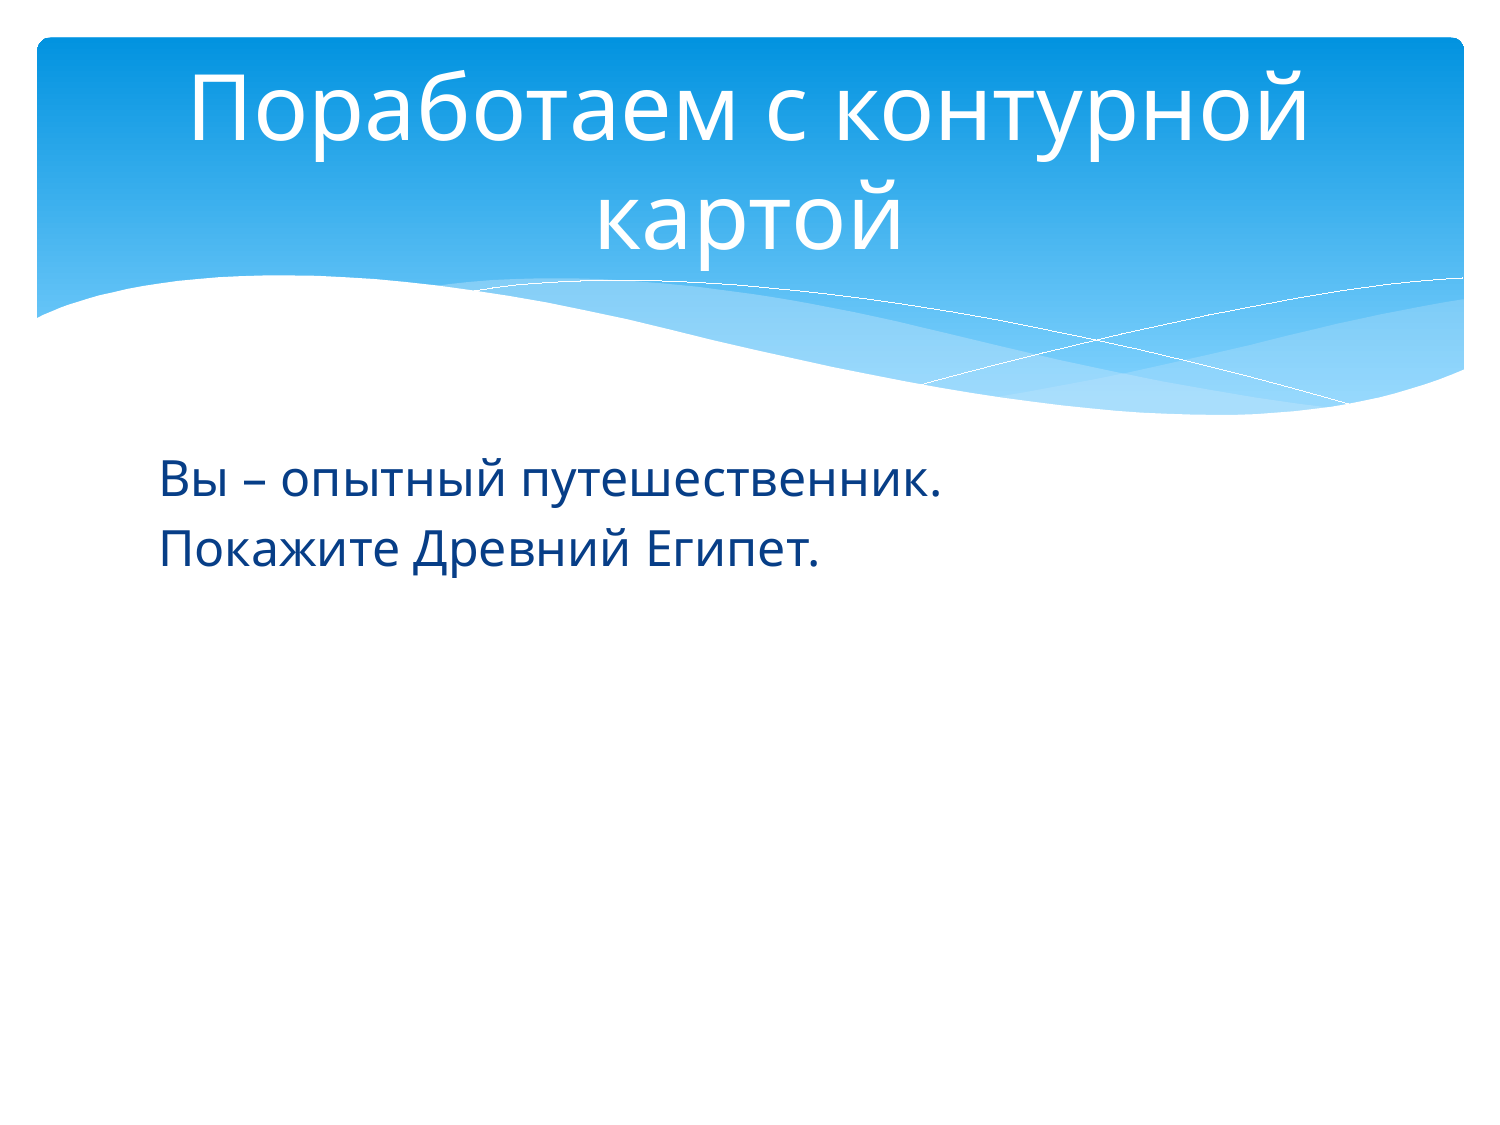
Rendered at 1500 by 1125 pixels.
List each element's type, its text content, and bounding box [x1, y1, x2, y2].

list Вы – опытный путешественник. Покажите Древний Египет. [143, 438, 1359, 1005]
title Поработаем с контурной картой [75, 55, 1425, 261]
